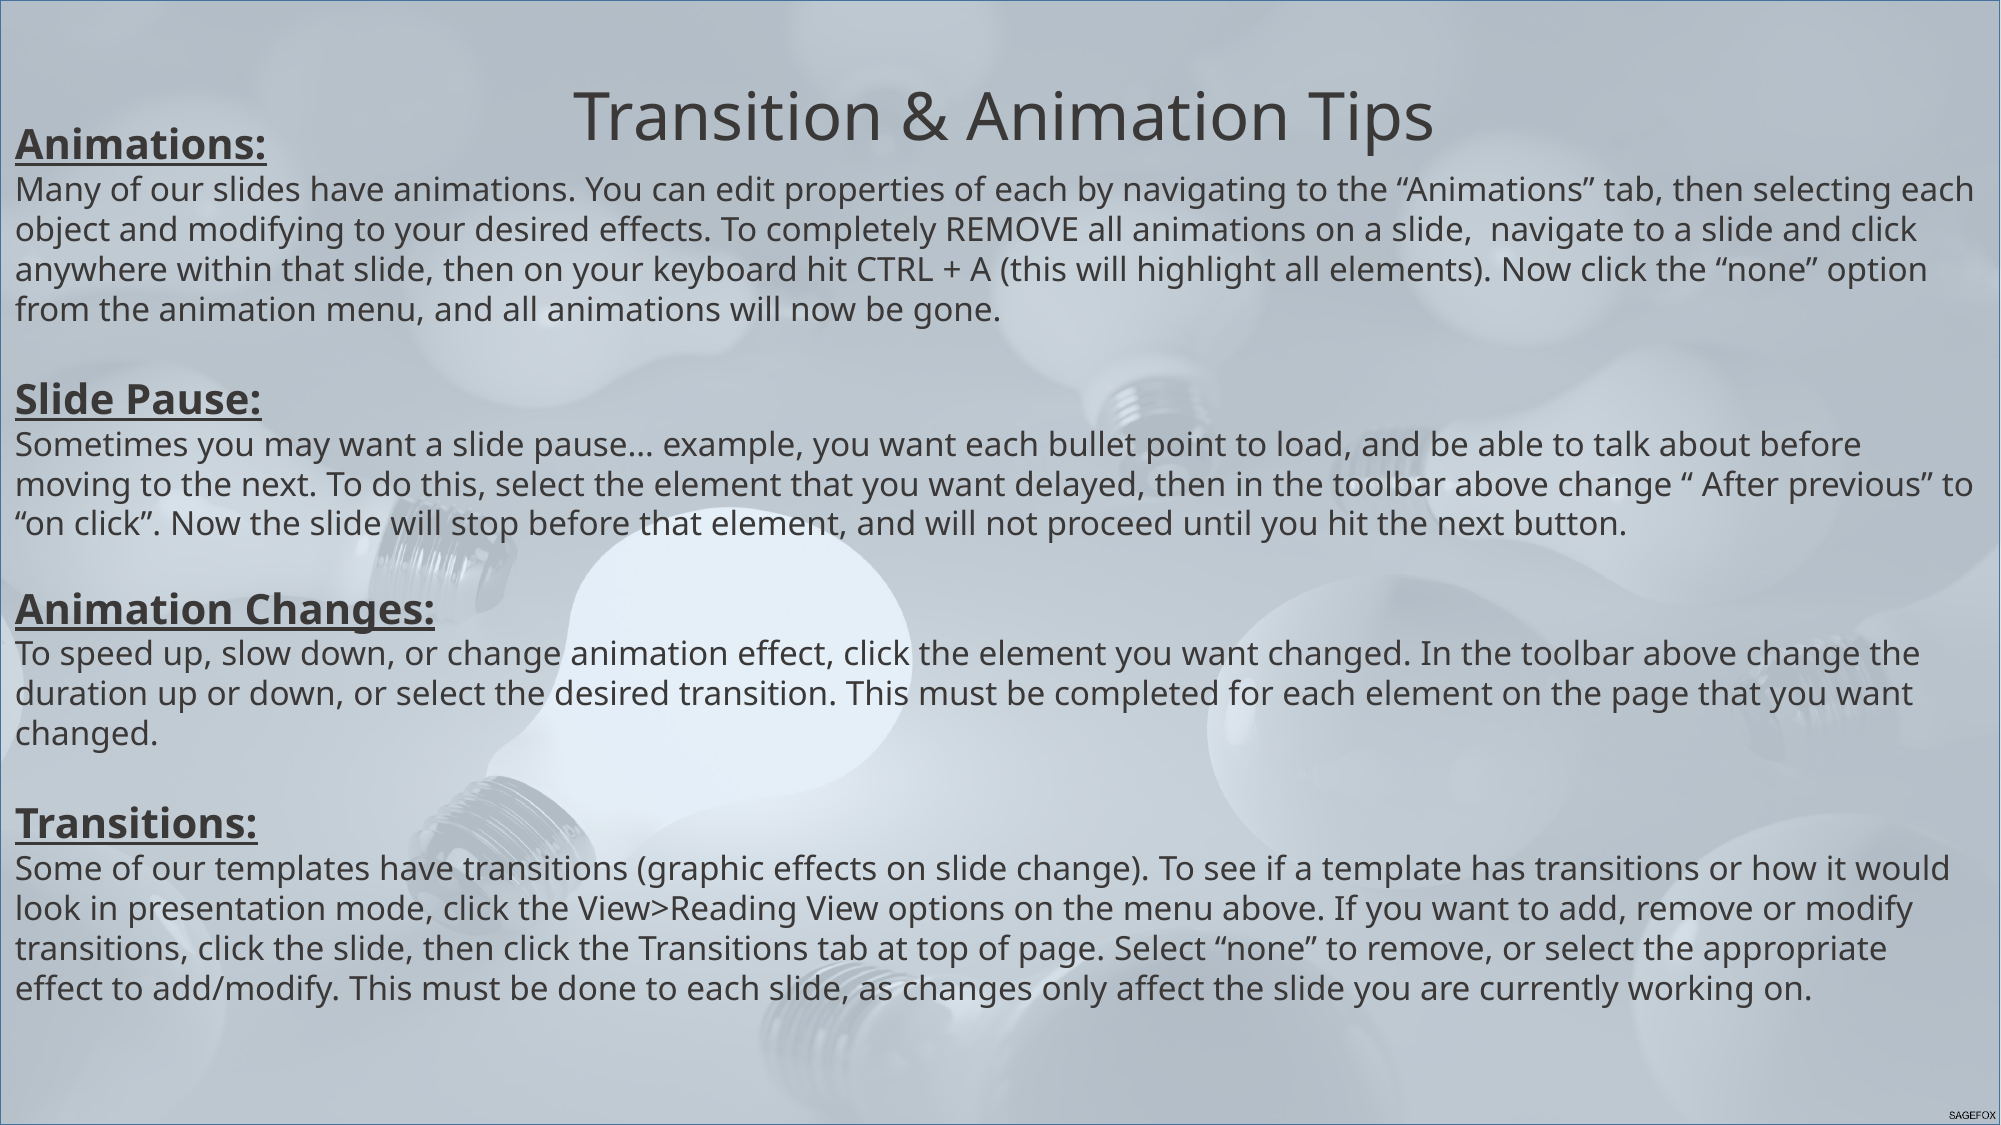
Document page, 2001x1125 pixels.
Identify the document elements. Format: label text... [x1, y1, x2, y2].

text_box Animations: Many of our slides have animations. You can edit properties of each by navigating to the “Animations” tab, then selecting each object and modifying to your desired effects. To completely REMOVE all animations on a slide, navigate to a slide and click anywhere within that slide, then on your keyboard hit CTRL + A (this will highlight all elements). Now click the “none” option from the animation menu, and all animations will now be gone. Slide Pause: Sometimes you may want a slide pause… example, you want each bullet point to load, and be able to talk about before moving to the next. To do this, select the element that you want delayed, then in the toolbar above change “ After previous” to “on click”. Now the slide will stop before that element, and will not proceed until you hit the next button. Animation Changes: To speed up, slow down, or change animation effect, click the element you want changed. In the toolbar above change the duration up or down, or select the desired transition. This must be completed for each element on the page that you want changed. Transitions: Some of our templates have transitions (graphic effects on slide change). To see if a template has transitions or how it would look in presentation mode, click the View>Reading View options on the menu above. If you want to add, remove or modify transitions, click the slide, then click the Transitions tab at top of page. Select “none” to remove, or select the appropriate effect to add/modify. This must be done to each slide, as changes only affect the slide you are currently working on. [0, 0, 2000, 1125]
title Transition & Animation Tips [477, 59, 1532, 177]
